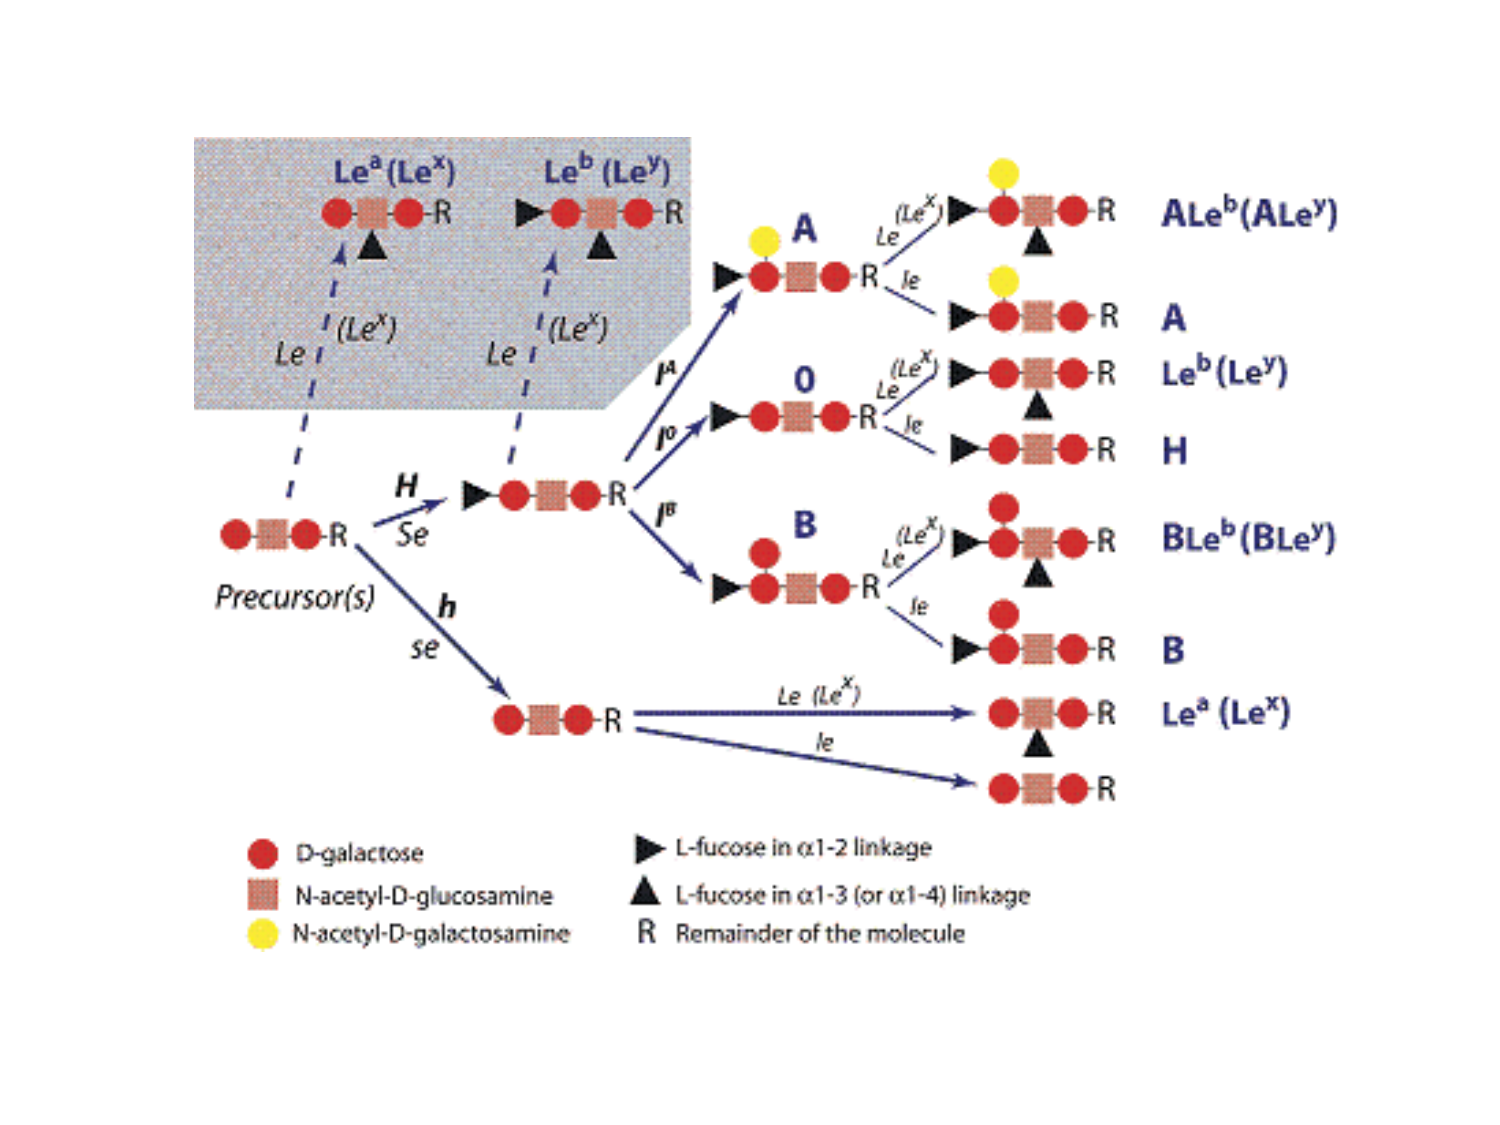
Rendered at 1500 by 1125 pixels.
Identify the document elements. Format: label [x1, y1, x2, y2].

picture [194, 136, 1340, 952]
